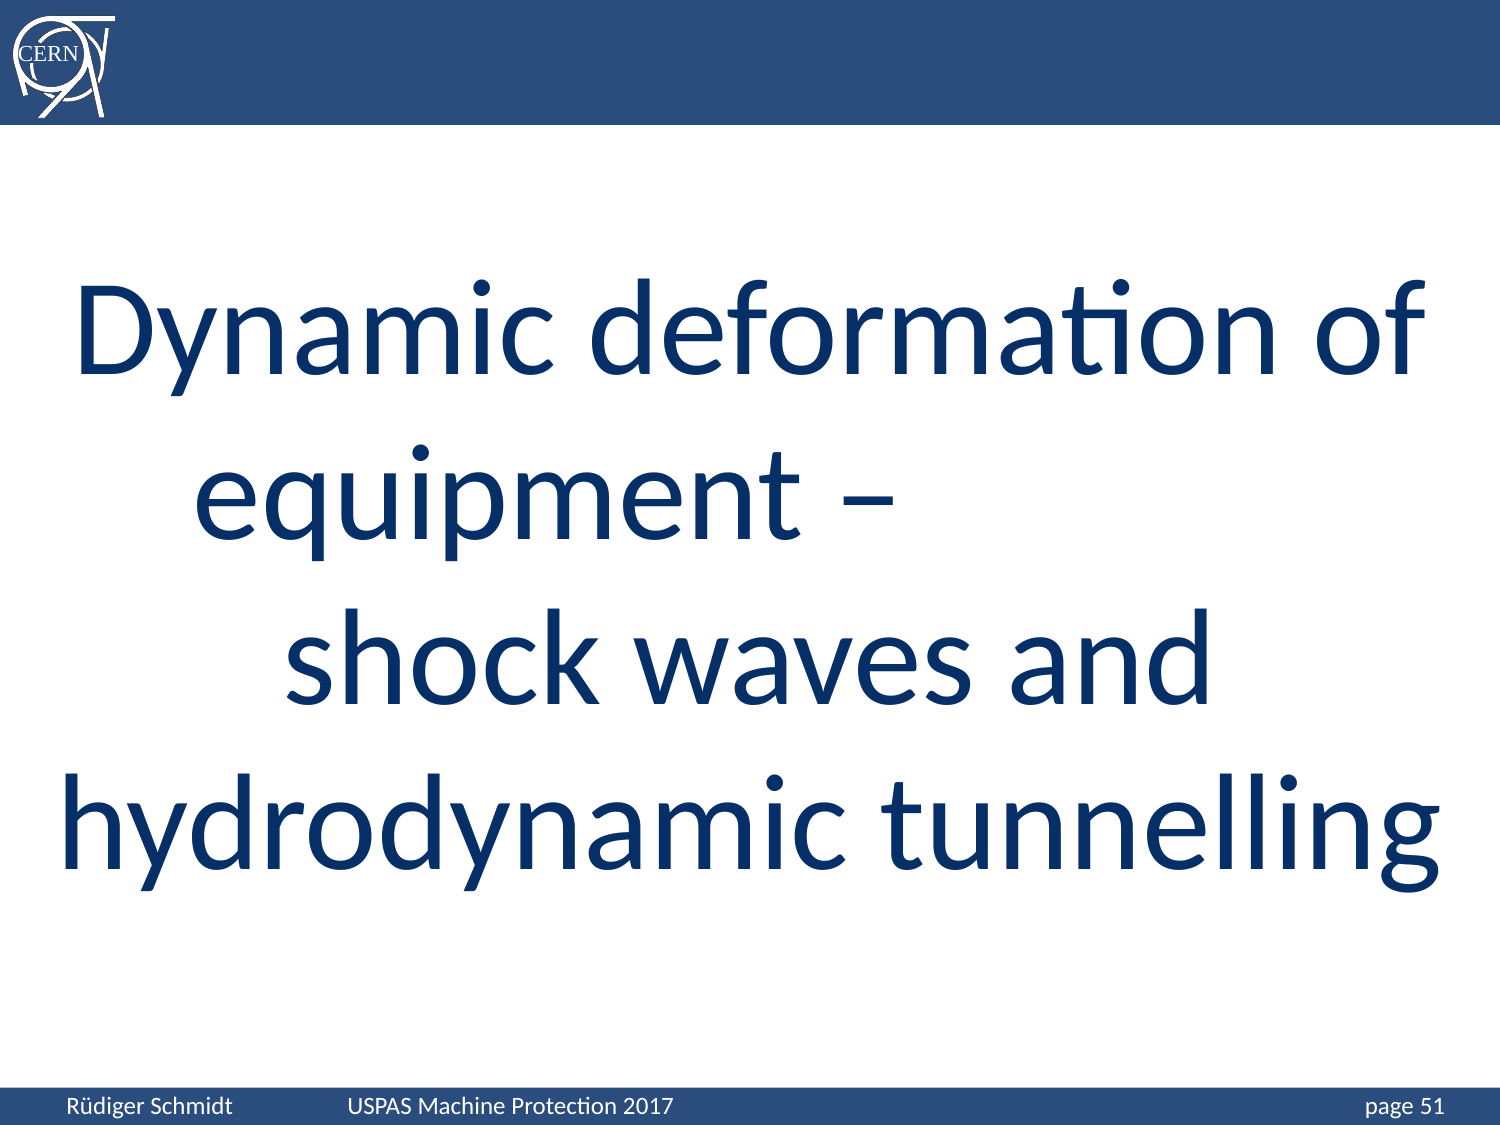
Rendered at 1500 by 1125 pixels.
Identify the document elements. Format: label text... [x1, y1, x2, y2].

list Dynamic deformation of equipment – shock waves and hydrodynamic tunnelling [37, 229, 1463, 906]
